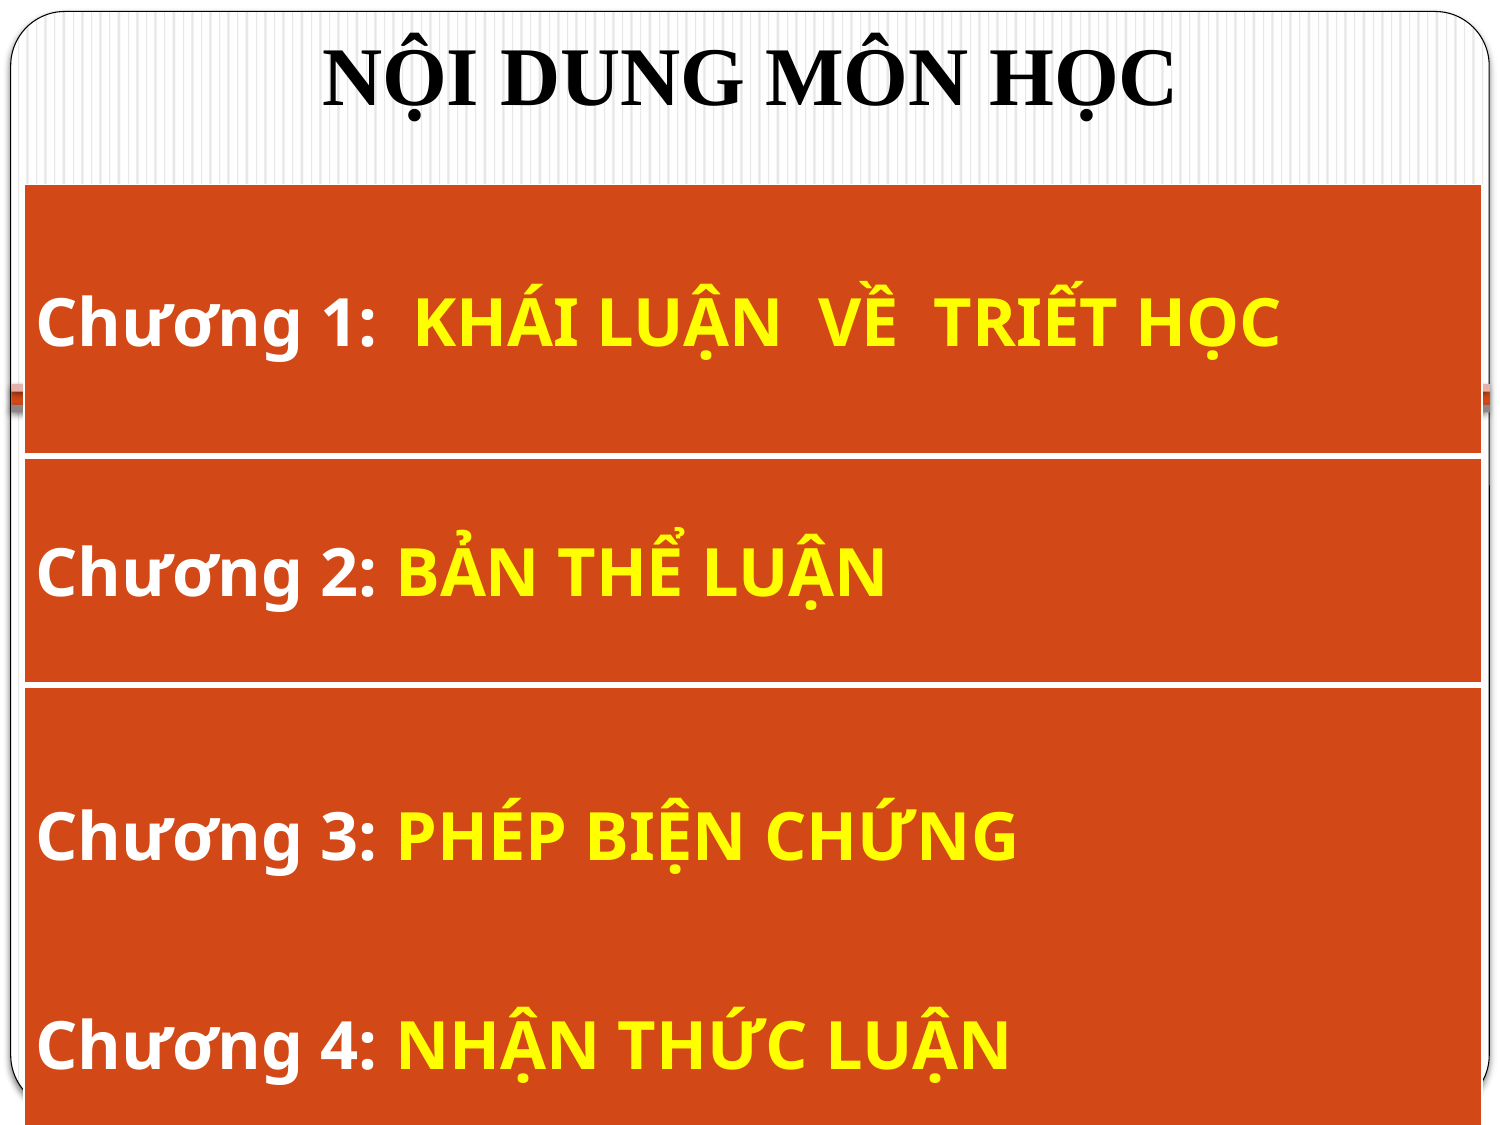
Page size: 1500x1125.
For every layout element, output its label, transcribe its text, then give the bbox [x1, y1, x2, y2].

title NỘI DUNG MÔN HỌC [113, 13, 1389, 138]
table_header Chương 1: KHÁI LUẬN VỀ TRIẾT HỌC [25, 185, 1481, 453]
table_cell Chương 2: BẢN THỂ LUẬN [25, 459, 1481, 682]
table_cell Chương 3: PHÉP BIỆN CHỨNG Chương 4: NHẬN THỨC LUẬN [25, 688, 1481, 1125]
